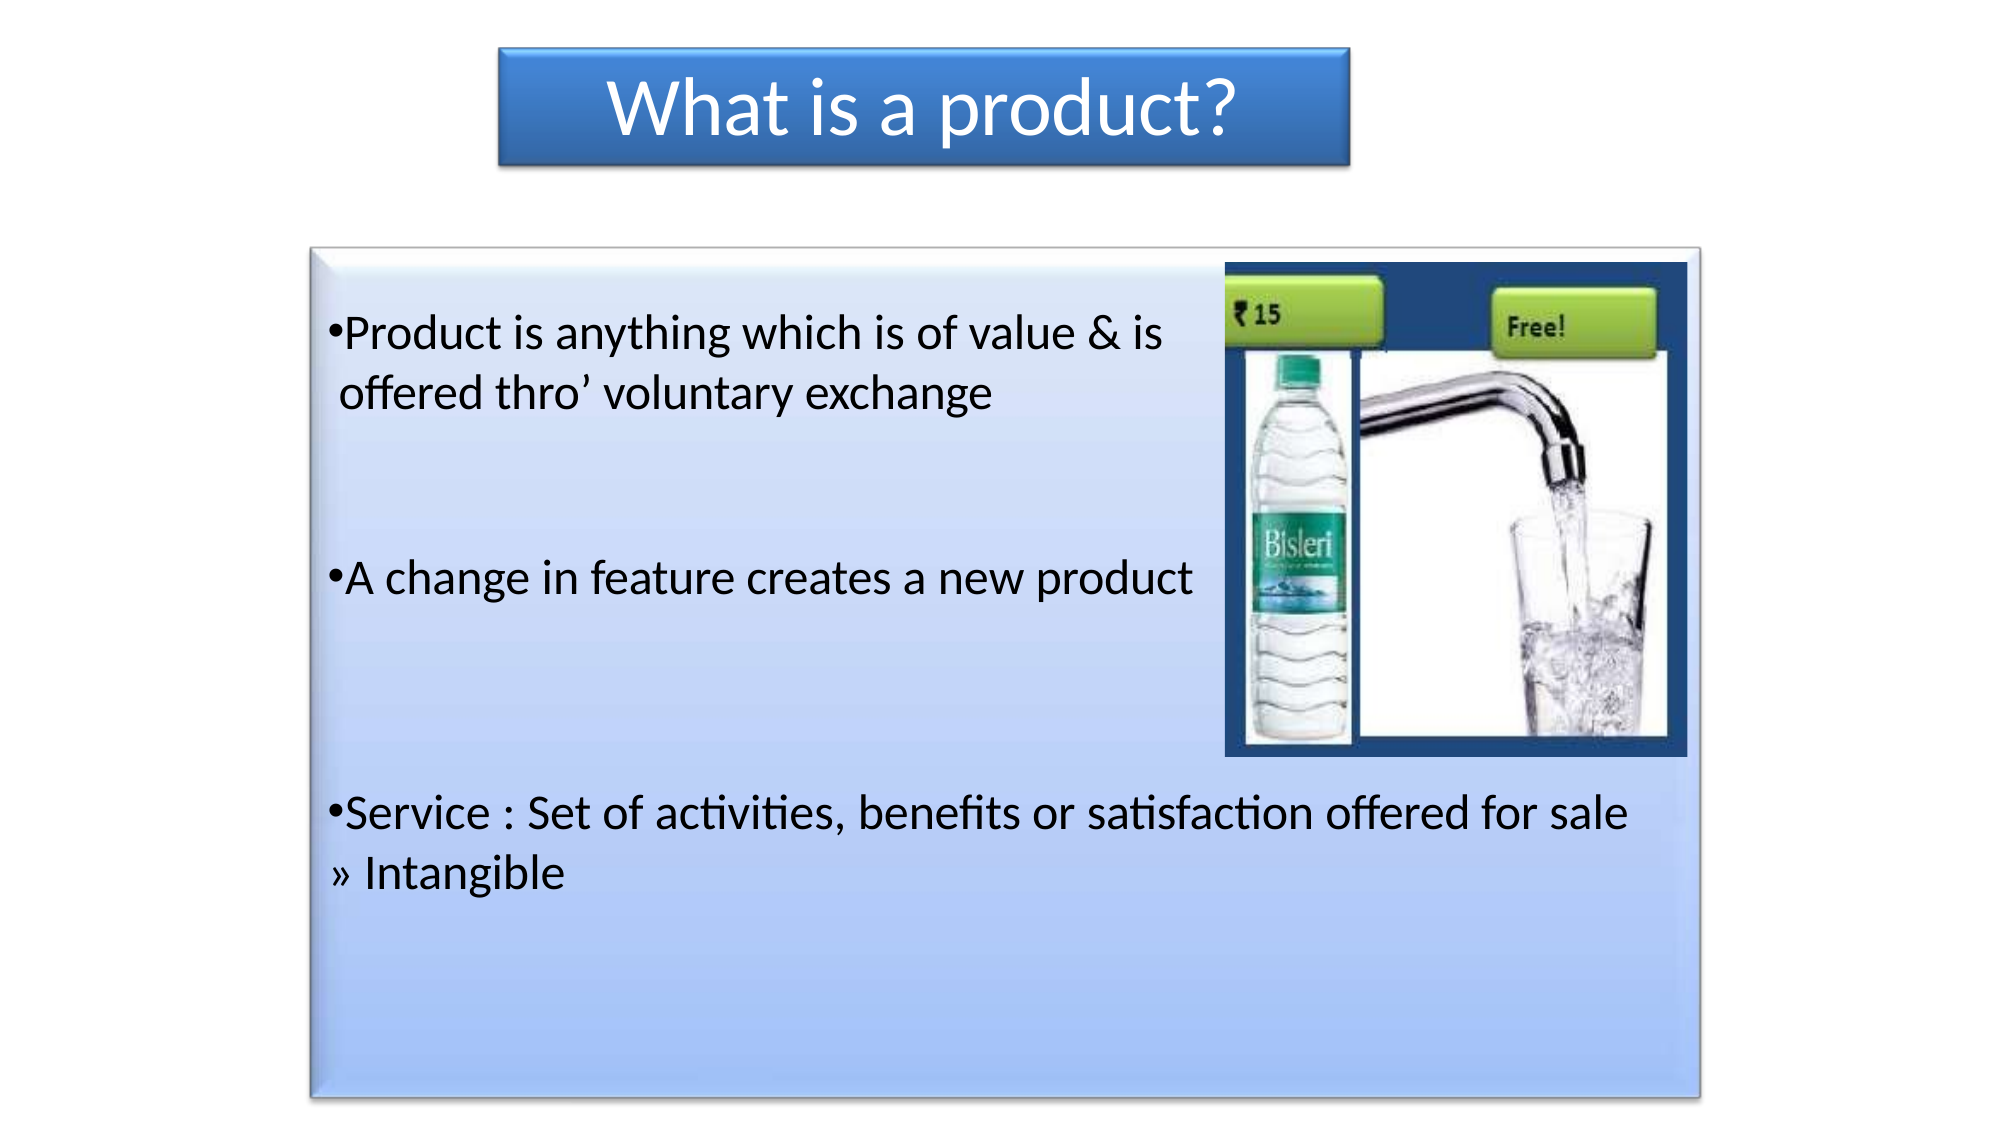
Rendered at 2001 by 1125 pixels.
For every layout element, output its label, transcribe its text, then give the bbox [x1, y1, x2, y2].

title What is a product? [604, 50, 1246, 240]
text_box [1224, 262, 1688, 757]
text_box [285, 242, 1711, 1113]
text_box [489, 24, 1360, 180]
text_box Product is anything which is of value & is offered thro’ voluntary exchange A change in feature creates a new product [325, 297, 1203, 605]
text_box Service : Set of activities, benefits or satisfaction offered for sale » Intangible [325, 777, 1642, 900]
